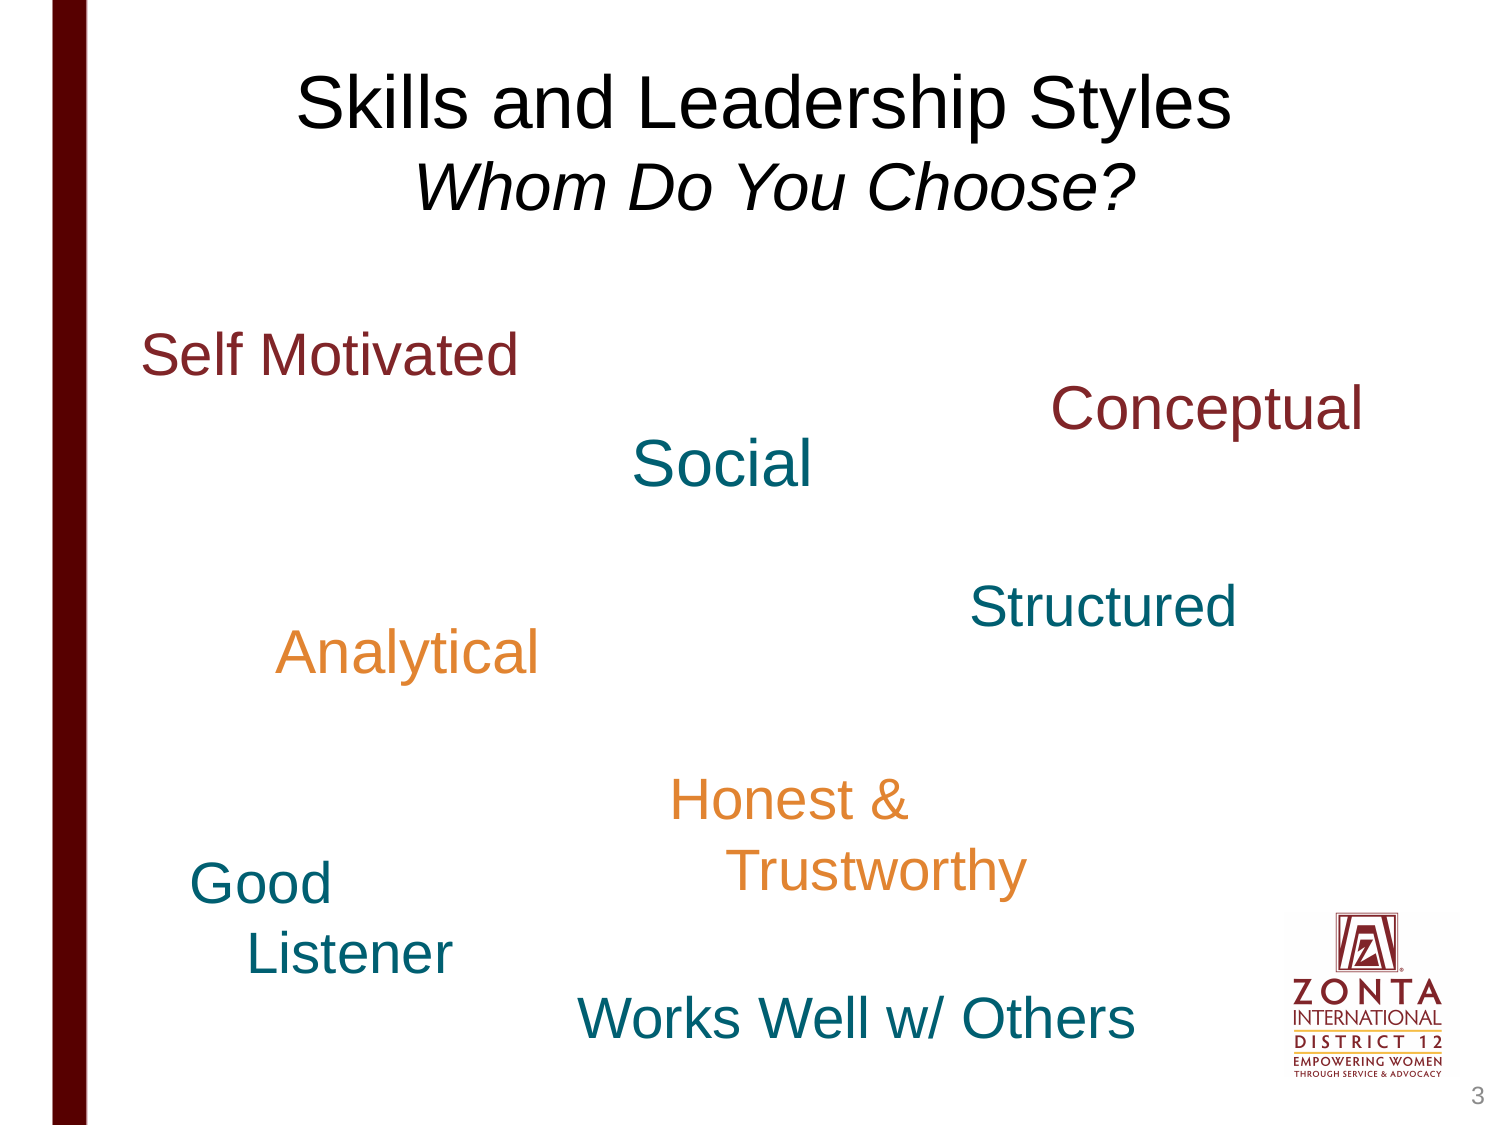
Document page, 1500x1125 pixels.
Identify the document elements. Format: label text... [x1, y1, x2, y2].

text_box Honest & Trustworthy [654, 754, 1223, 913]
text_box Self Motivated [124, 308, 563, 413]
picture [0, 0, 1460, 1125]
list Works Well w/ Others [562, 972, 1223, 1077]
text_box Conceptual [1035, 360, 1382, 465]
text_box Social [616, 412, 838, 517]
text_box Good Listener [174, 837, 563, 1007]
text_box Analytical [260, 604, 563, 709]
title Skills and Leadership Styles Whom Do You Choose? [125, 45, 1425, 233]
slide_number 3 [1149, 1065, 1500, 1125]
text_box Structured [954, 552, 1285, 657]
